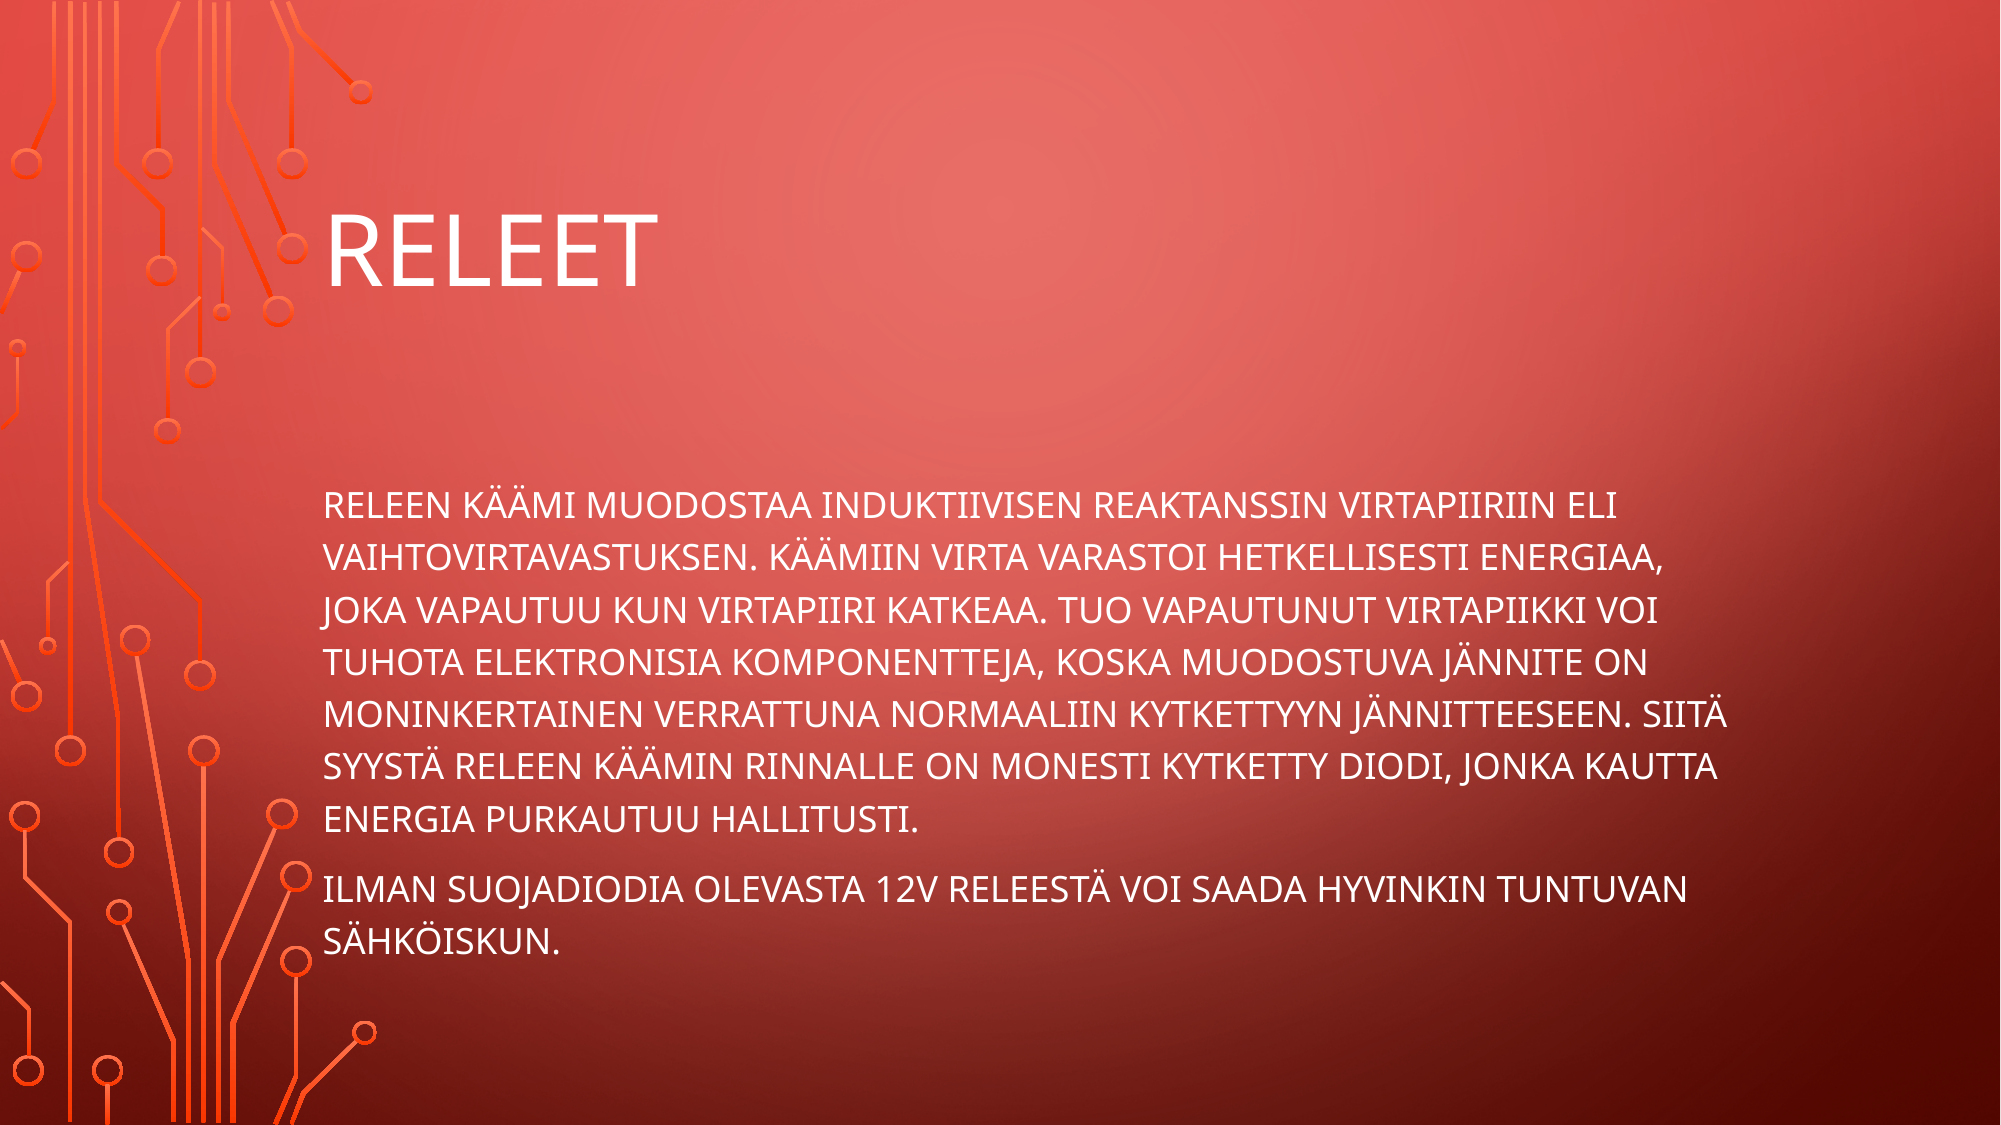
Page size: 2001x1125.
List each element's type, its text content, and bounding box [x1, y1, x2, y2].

title Releet [307, 184, 1750, 317]
subtitle Releen käämi muodostaa induktiivisen reaktanssin virtapiiriin eli vaihtovirtavastuksen. Käämiin virta varastoi hetkellisesti energiaa, joka vapautuu kun virtapiiri katkeaa. Tuo vapautunut virtapiikki voi tuhota elektronisia komponentteja, koska muodostuva jännite on moninkertainen verrattuna normaaliin kytkettyyn jännitteeseen. Siitä syystä releen käämin rinnalle on monesti kytketty diodi, jonka kautta energia purkautuu hallitusti. Ilman suojadiodia olevasta 12v releestä voi saada hyvinkin tuntuvan sähköiskun. [307, 466, 1750, 974]
